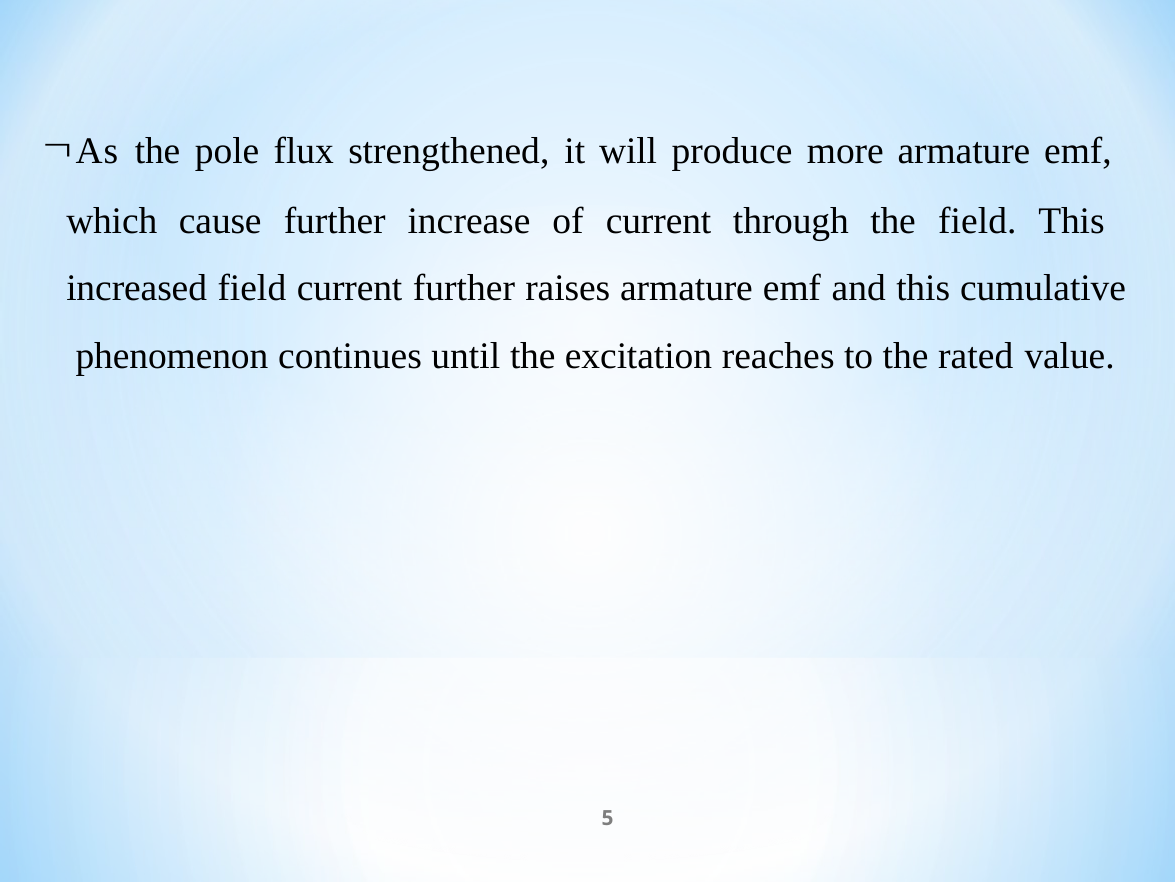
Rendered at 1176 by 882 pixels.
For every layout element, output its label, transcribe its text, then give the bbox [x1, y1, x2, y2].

picture [0, 0, 1175, 882]
title As the pole flux strengthened, it will produce more armature emf, which cause further increase of current through the field. This increased field current further raises armature emf and this cumulative phenomenon continues until the excitation reaches to the rated value. [40, 82, 1128, 376]
text_box 5 [599, 802, 617, 830]
